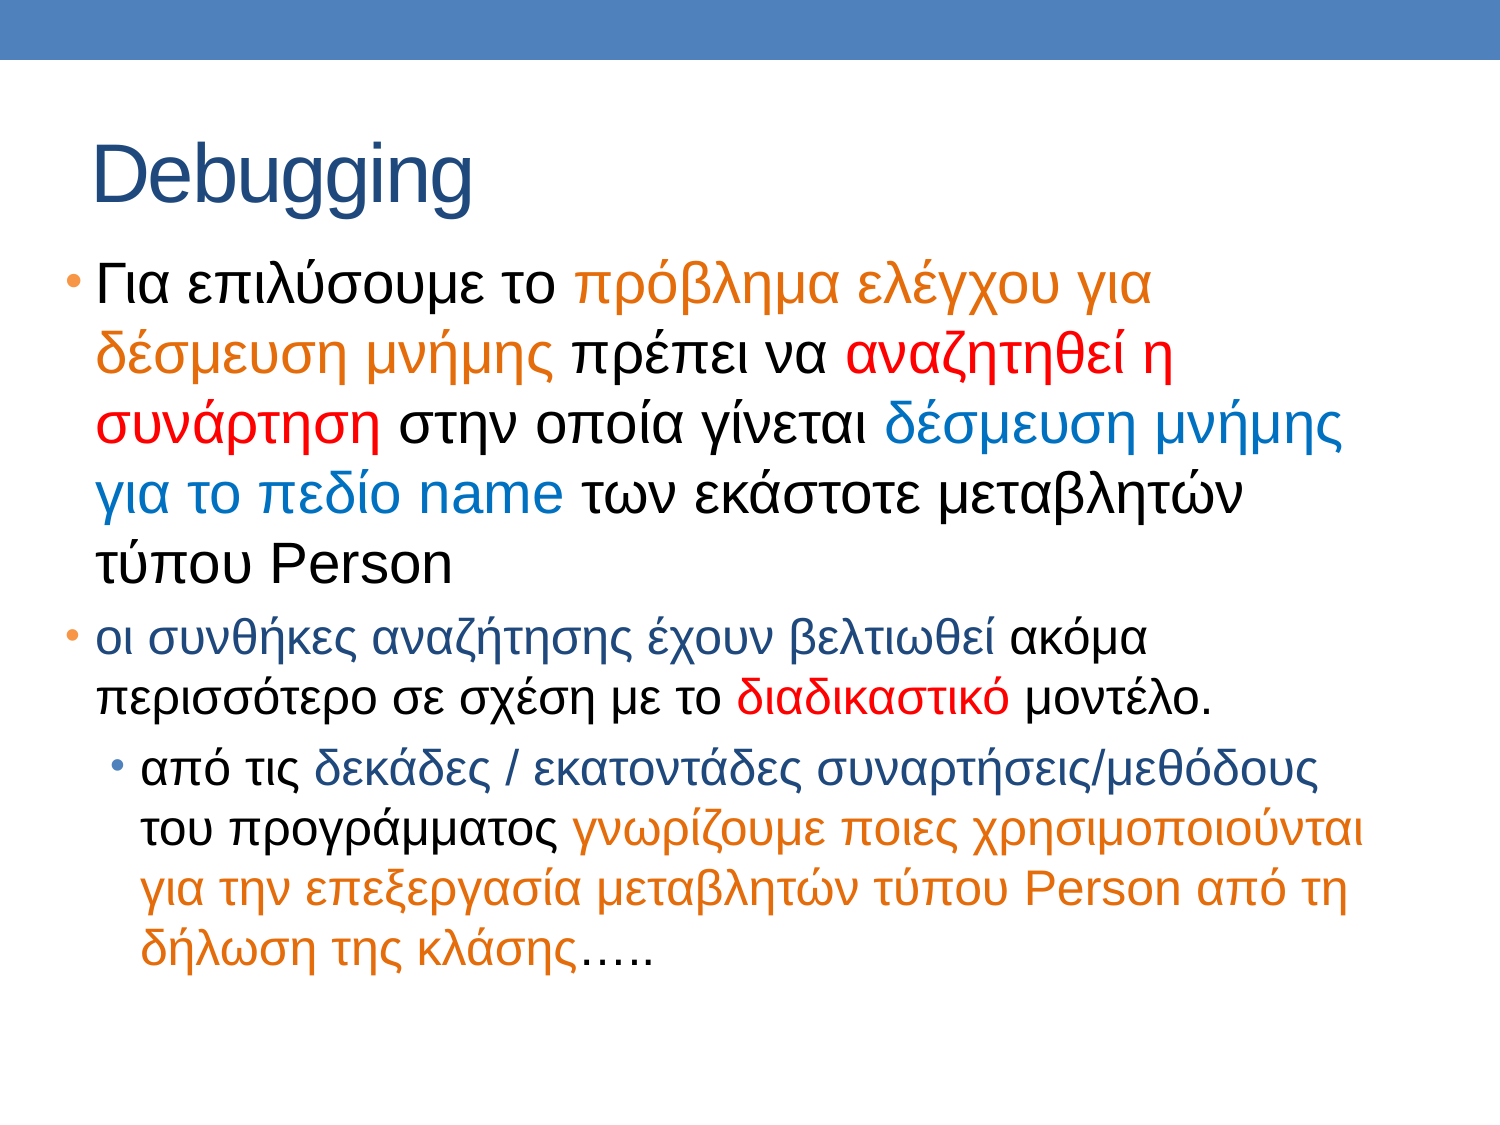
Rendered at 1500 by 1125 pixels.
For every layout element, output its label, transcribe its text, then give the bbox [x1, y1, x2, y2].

title Debugging [75, 87, 1425, 250]
list Για επιλύσουμε το πρόβλημα ελέγχου για δέσμευση μνήμης πρέπει να αναζητηθεί η συνάρτηση στην οποία γίνεται δέσμευση μνήμης για το πεδίο name των εκάστοτε μεταβλητών τύπου Person οι συνθήκες αναζήτησης έχουν βελτιωθεί ακόμα περισσότερο σε σχέση με το διαδικαστικό μοντέλο. από τις δεκάδες / εκατοντάδες συναρτήσεις/μεθόδους του προγράμματος γνωρίζουμε ποιες χρησιμοποιούνται για την επεξεργασία μεταβλητών τύπου Person από τη δήλωση της κλάσης….. [50, 237, 1400, 1059]
